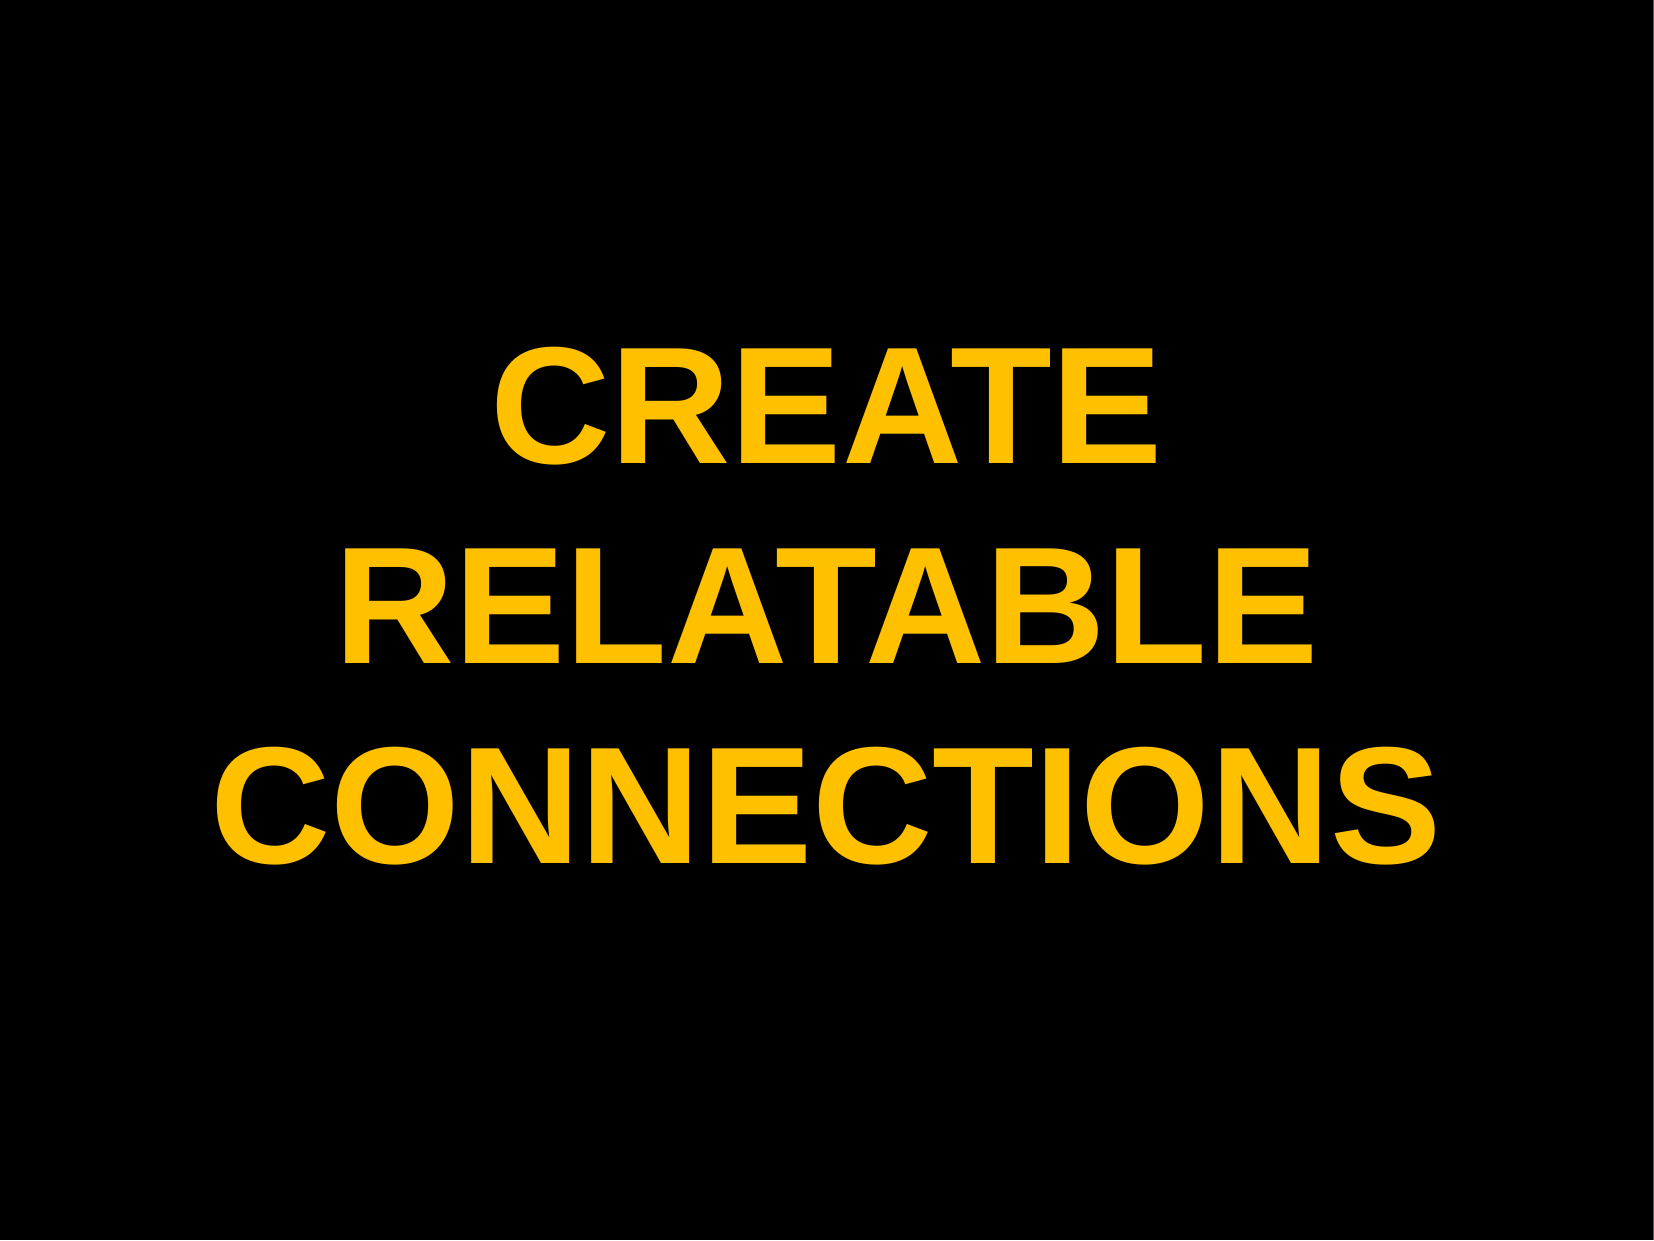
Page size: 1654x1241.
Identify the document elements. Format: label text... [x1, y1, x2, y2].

text_box CREATE RELATABLE CONNECTIONS [124, 289, 1530, 904]
